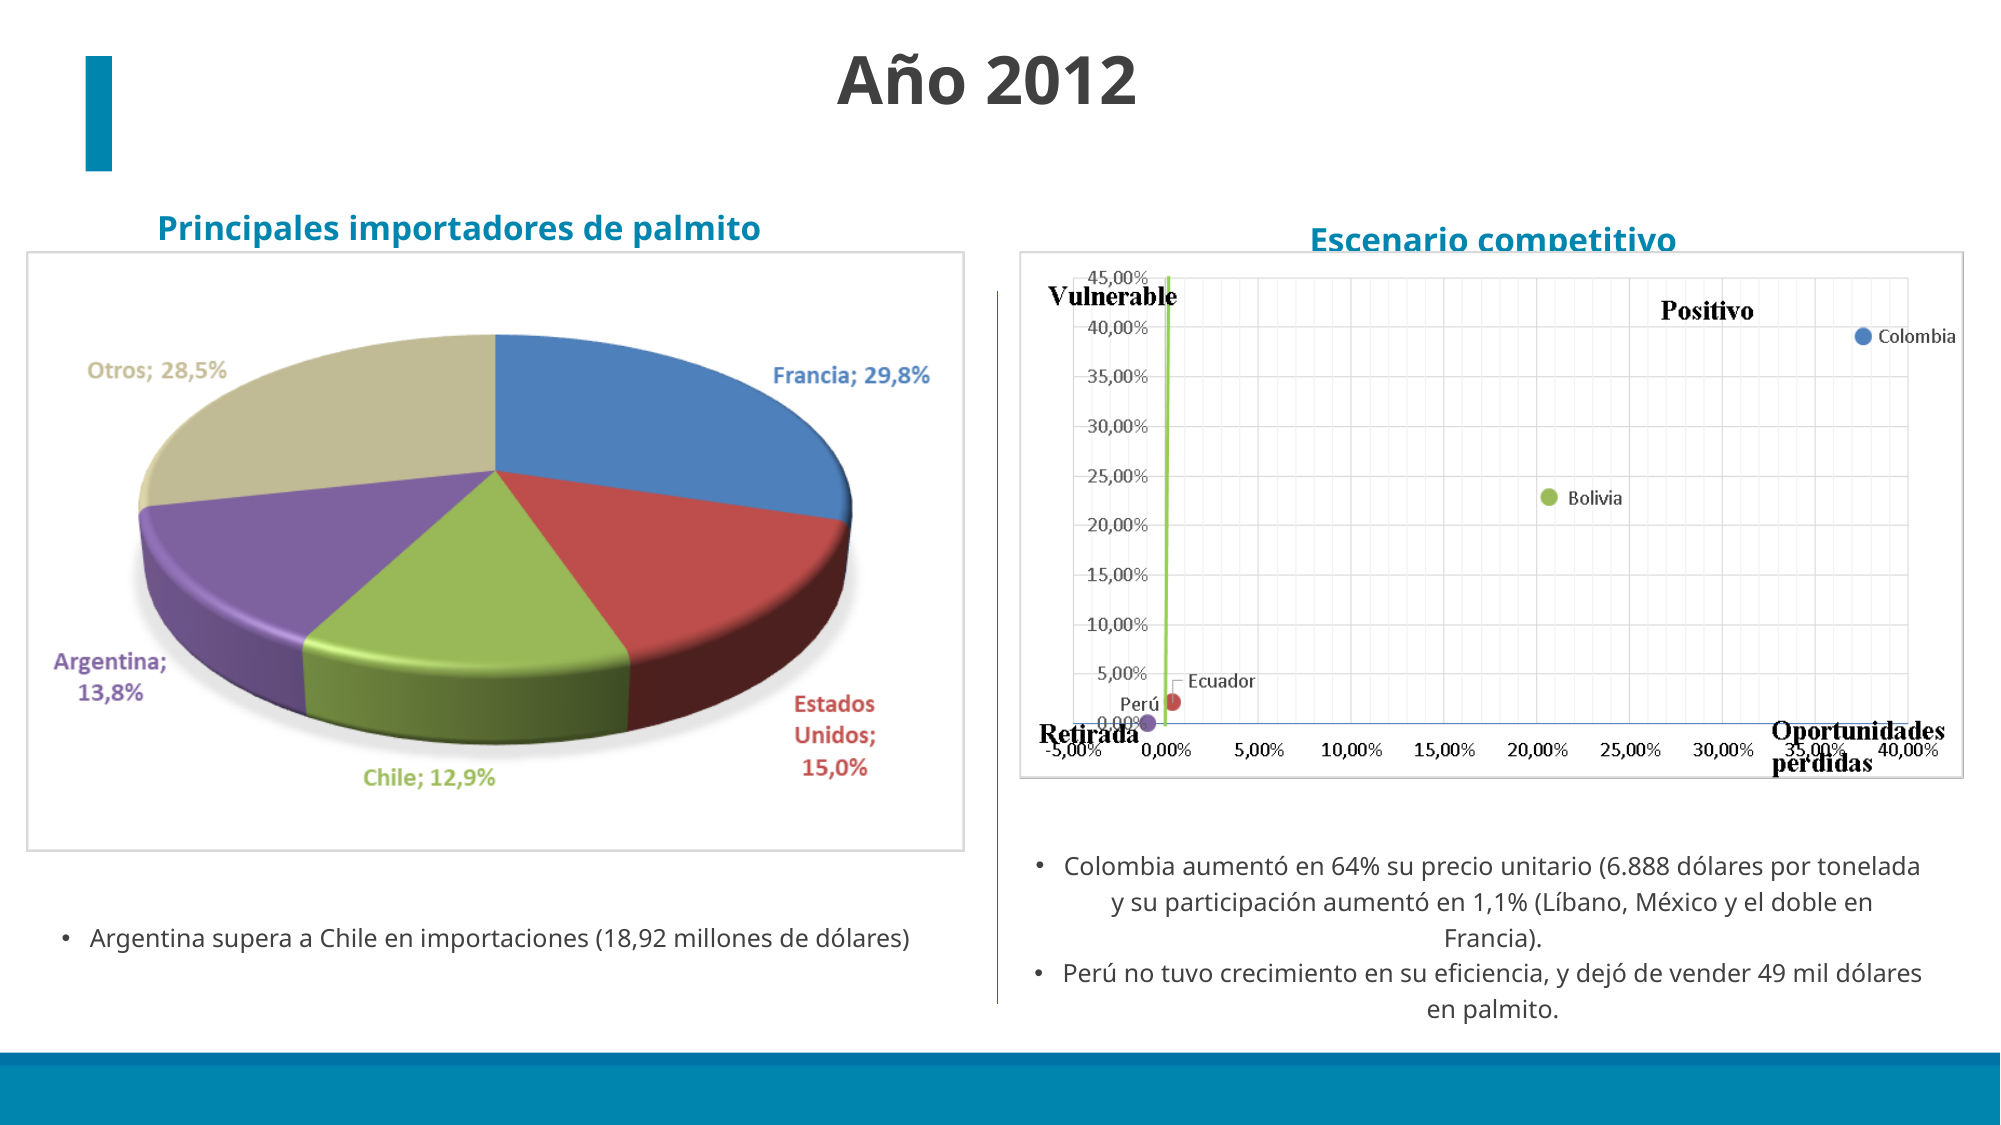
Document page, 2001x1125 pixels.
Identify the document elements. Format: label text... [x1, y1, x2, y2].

picture [26, 251, 965, 852]
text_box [1019, 794, 1954, 1031]
picture [1019, 251, 1974, 794]
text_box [1019, 203, 1954, 251]
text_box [0, 192, 947, 958]
text_box Año 2012 [822, 30, 1612, 126]
